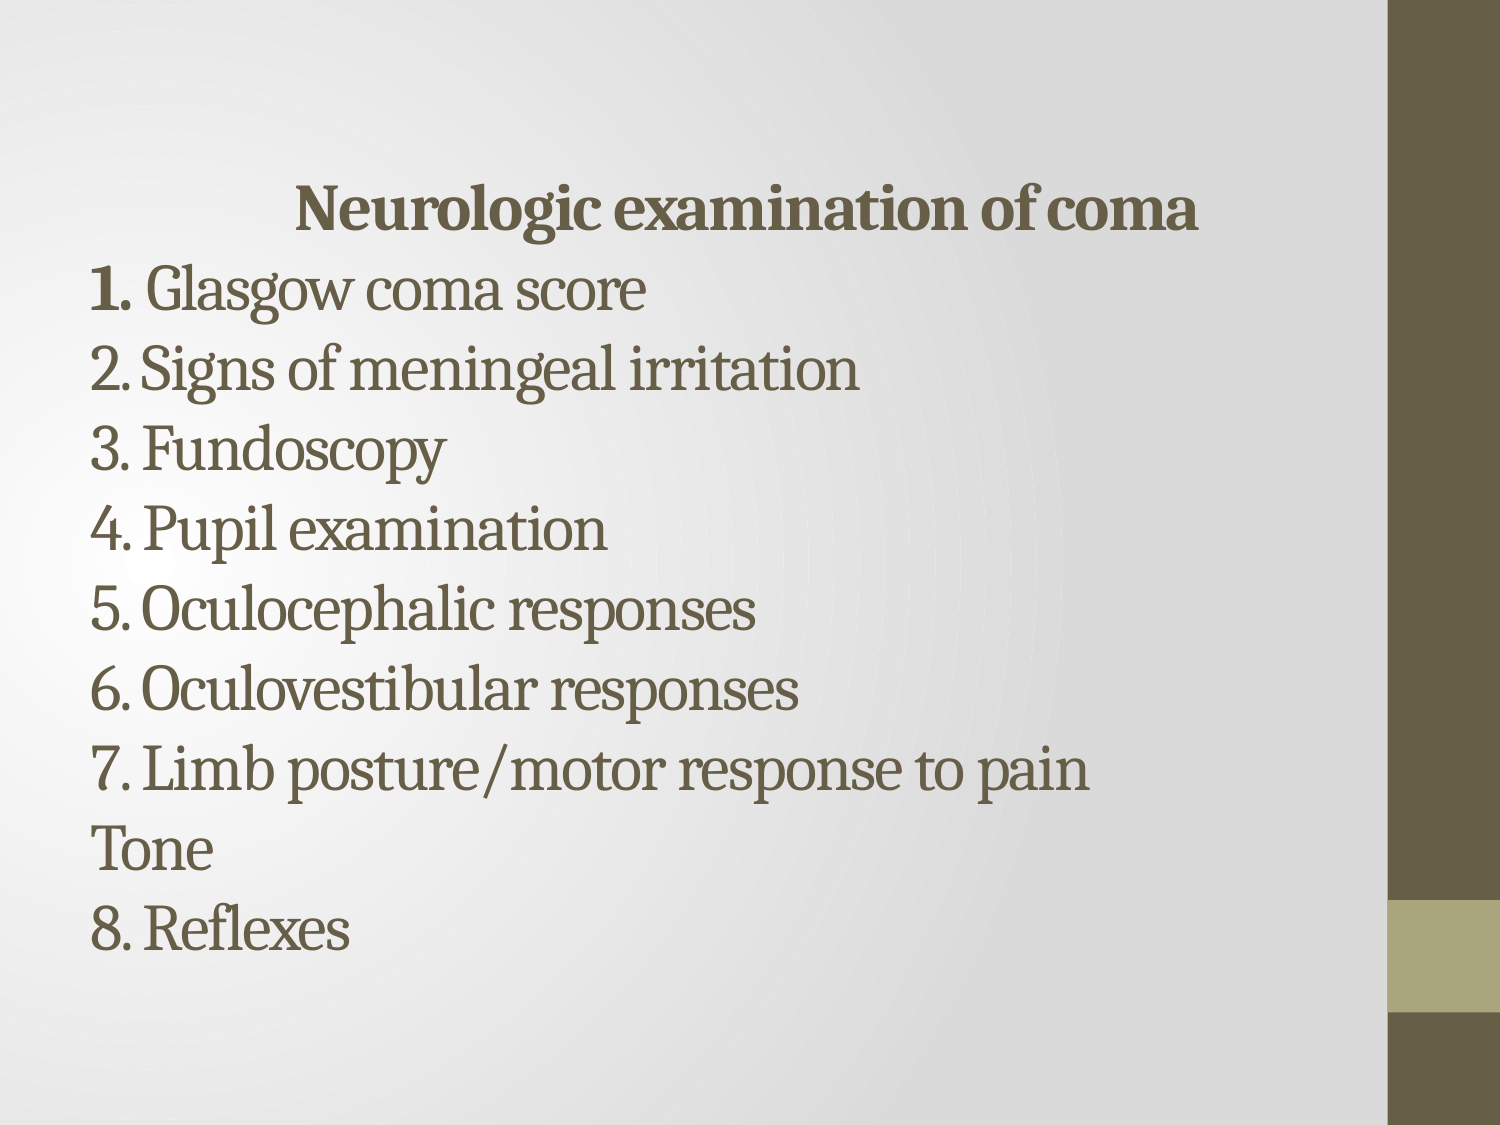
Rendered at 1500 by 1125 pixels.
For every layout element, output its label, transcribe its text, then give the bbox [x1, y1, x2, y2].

title Neurologic examination of coma 1. Glasgow coma score 2. Signs of meningeal irritation 3. Fundoscopy 4. Pupil examination 5. Oculocephalic responses 6. Oculovestibular responses 7. Limb posture/motor response to pain Tone 8. Reflexes [75, 45, 1325, 1083]
